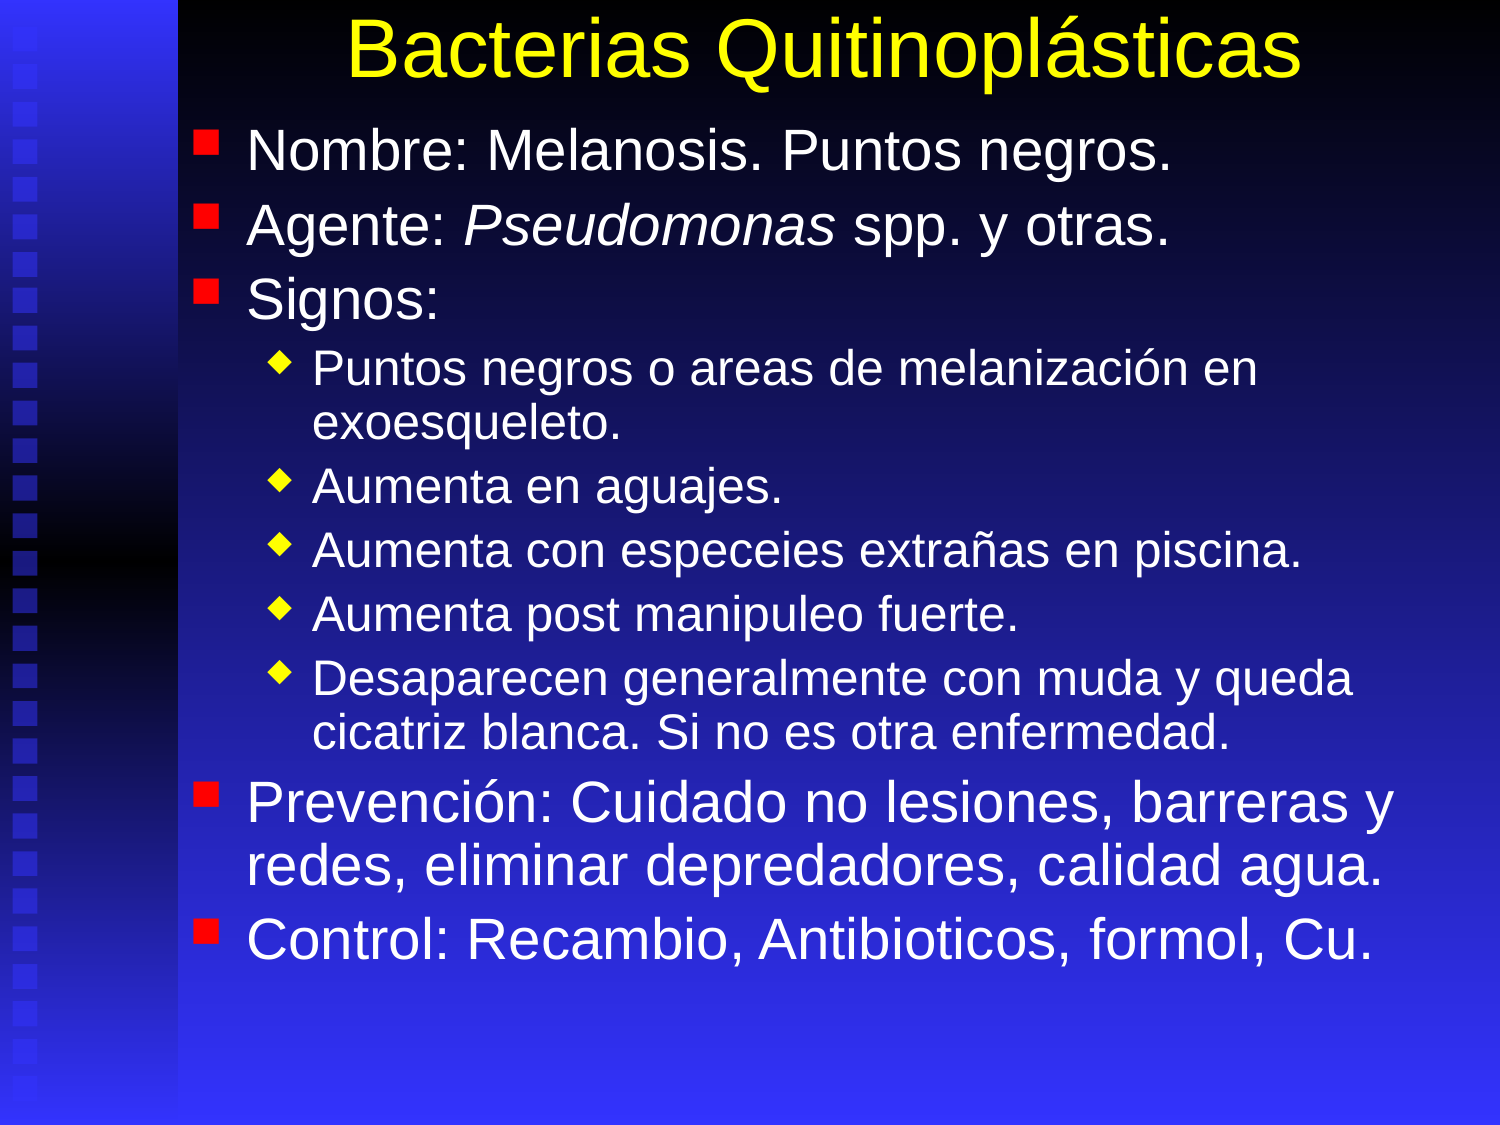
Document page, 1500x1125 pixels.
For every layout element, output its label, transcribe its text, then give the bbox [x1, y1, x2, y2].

title Bacterias Quitinoplásticas [187, 0, 1463, 112]
list Nombre: Melanosis. Puntos negros. Agente: Pseudomonas spp. y otras. Signos: Puntos negros o areas de melanización en exoesqueleto. Aumenta en aguajes. Aumenta con especeies extrañas en piscina. Aumenta post manipuleo fuerte. Desaparecen generalmente con muda y queda cicatriz blanca. Si no es otra enfermedad. Prevención: Cuidado no lesiones, barreras y redes, eliminar depredadores, calidad agua. Control: Recambio, Antibioticos, formol, Cu. [174, 112, 1468, 1038]
